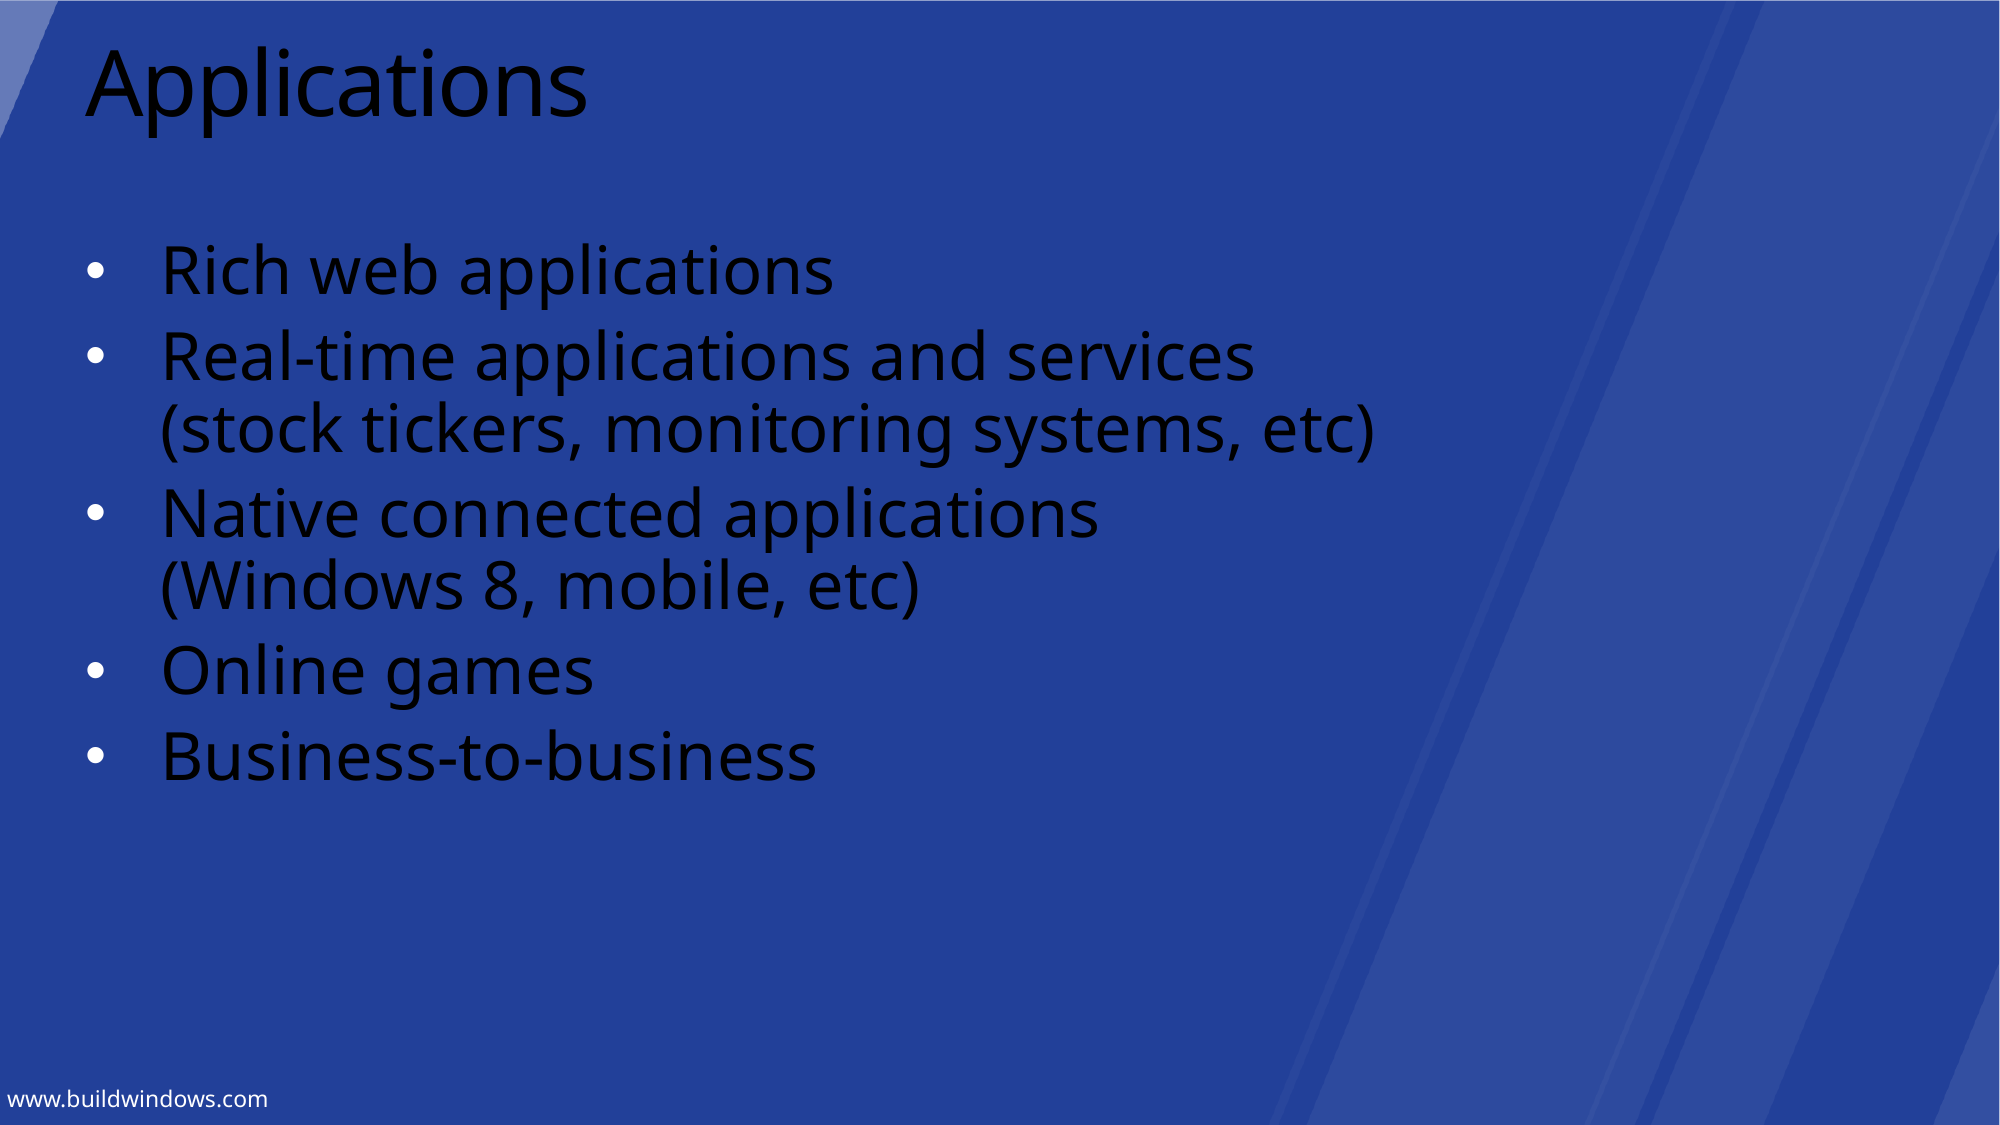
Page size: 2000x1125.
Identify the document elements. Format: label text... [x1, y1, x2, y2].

title Applications [85, 37, 1914, 138]
picture [0, 0, 2000, 1125]
list Rich web applications Real-time applications and services (stock tickers, monitoring systems, etc) Native connected applications (Windows 8, mobile, etc) Online games Business-to-business [85, 237, 1914, 812]
